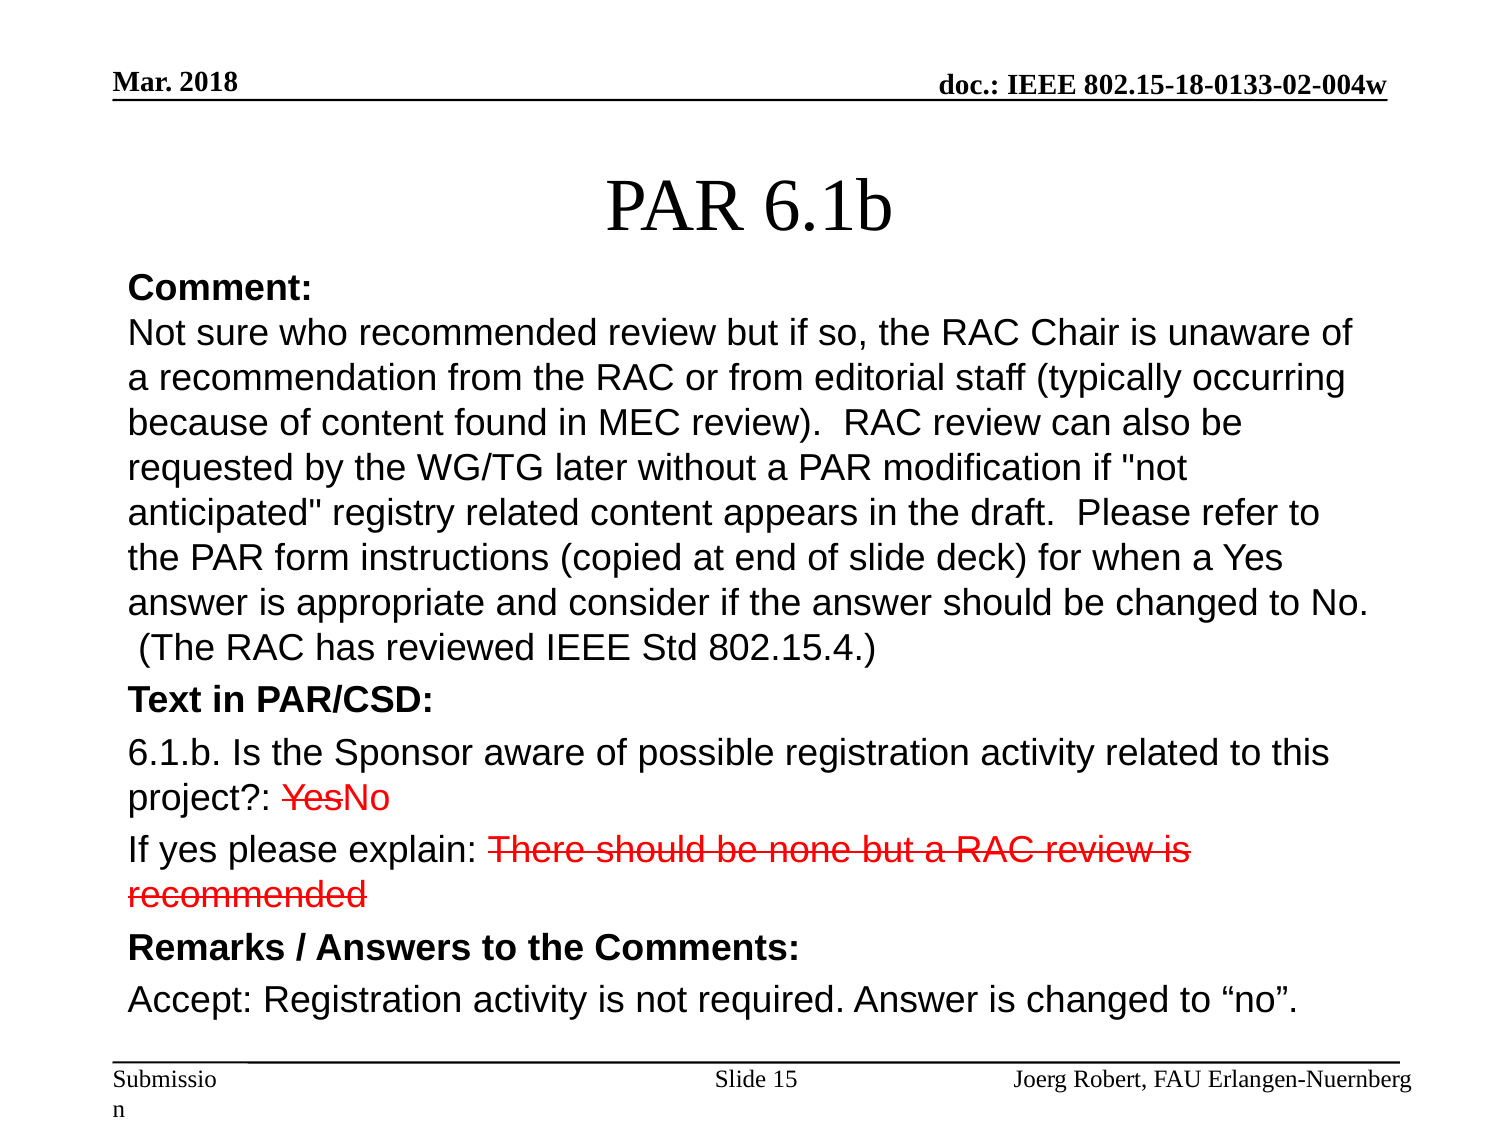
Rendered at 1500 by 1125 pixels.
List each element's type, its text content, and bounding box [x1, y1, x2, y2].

title PAR 6.1b [112, 112, 1388, 255]
list Comment: Not sure who recommended review but if so, the RAC Chair is unaware of a recommendation from the RAC or from editorial staff (typically occurring because of content found in MEC review). RAC review can also be requested by the WG/TG later without a PAR modification if "not anticipated" registry related content appears in the draft. Please refer to the PAR form instructions (copied at end of slide deck) for when a Yes answer is appropriate and consider if the answer should be changed to No. (The RAC has reviewed IEEE Std 802.15.4.) Text in PAR/CSD: 6.1.b. Is the Sponsor aware of possible registration activity related to this project?: YesNo If yes please explain: There should be none but a RAC review is recommended Remarks / Answers to the Comments: Accept: Registration activity is not required. Answer is changed to “no”. [112, 255, 1388, 931]
slide_number Slide 15 [712, 1062, 800, 1093]
footer Joerg Robert, FAU Erlangen-Nuernberg [900, 1062, 1413, 1093]
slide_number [112, 62, 375, 98]
